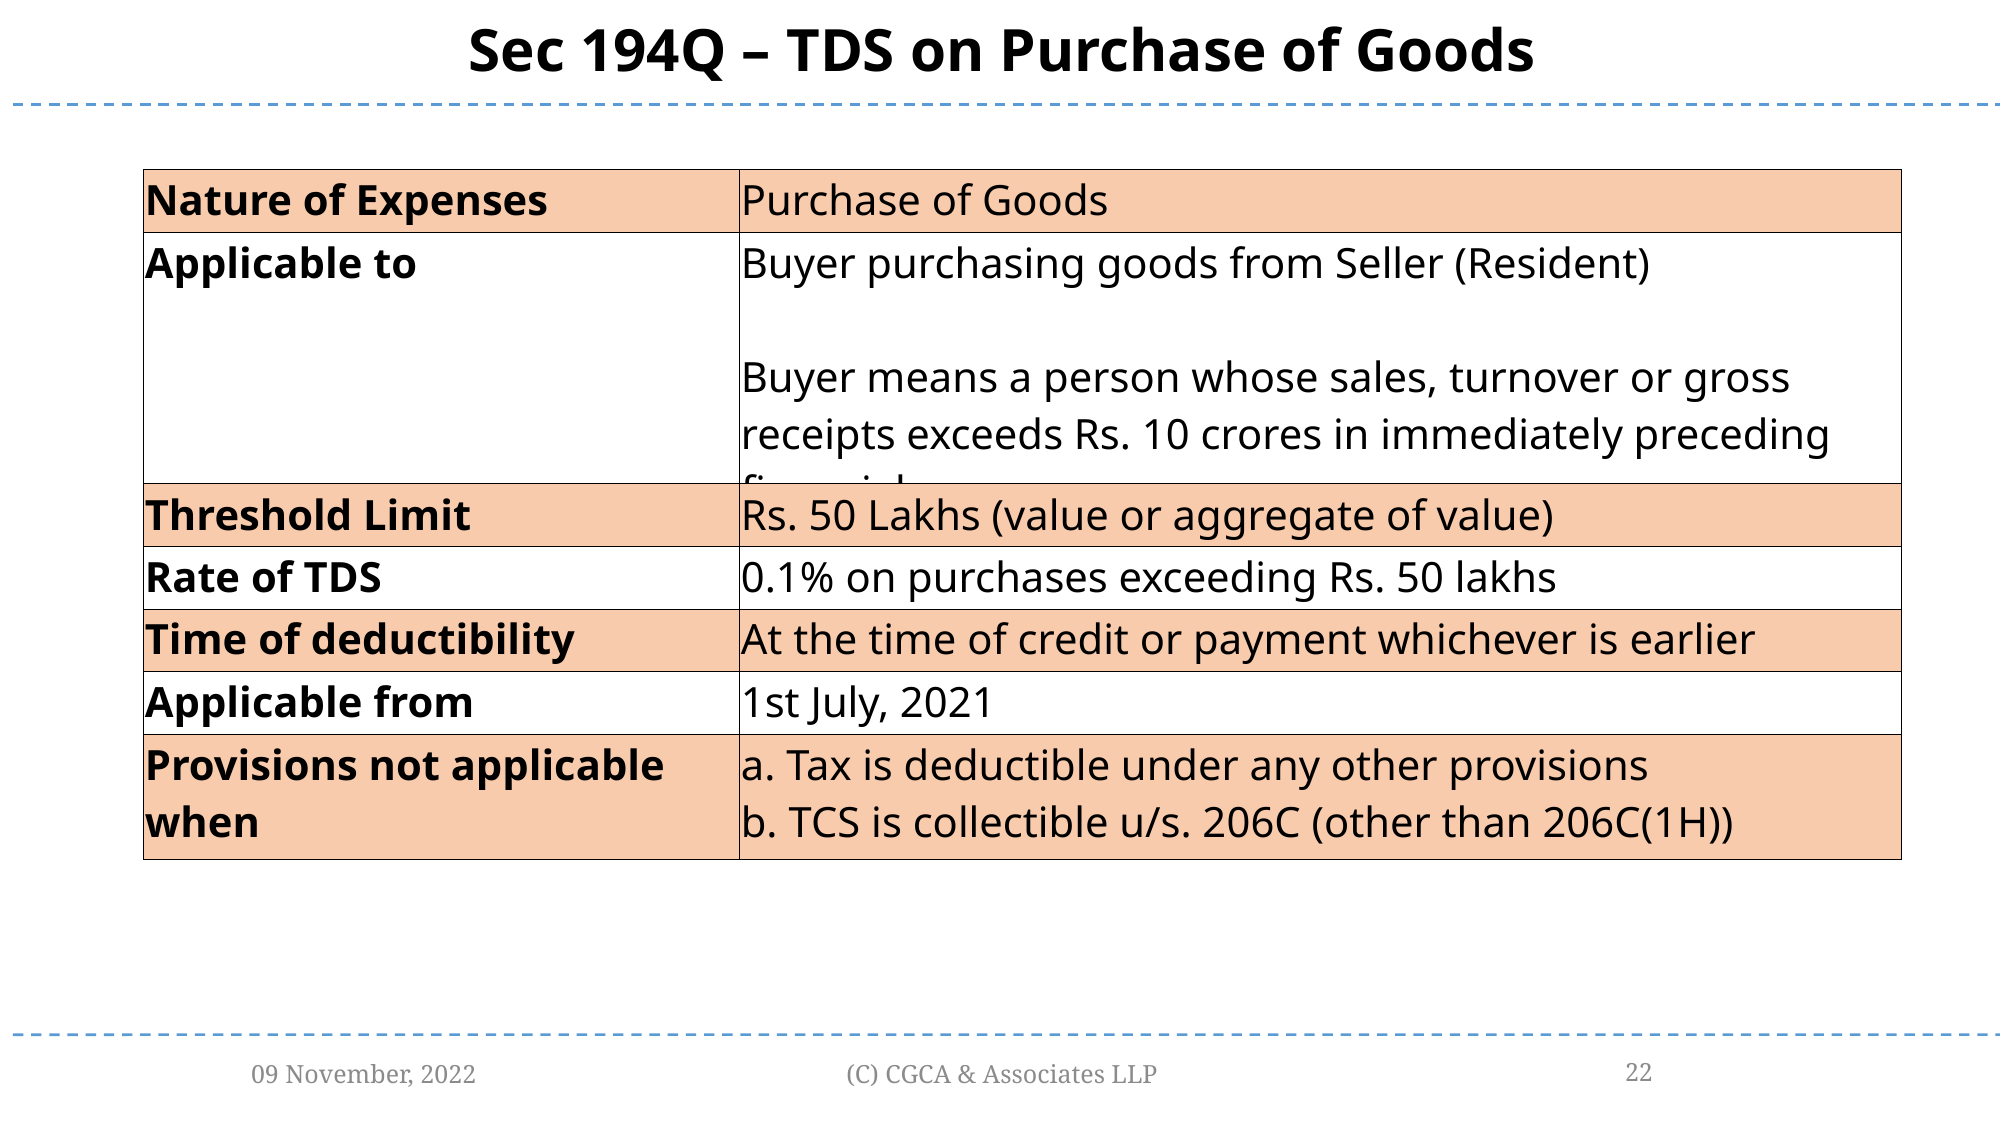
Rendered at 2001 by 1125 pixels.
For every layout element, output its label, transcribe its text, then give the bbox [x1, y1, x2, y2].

table_cell a. Tax is deductible under any other provisions b. TCS is collectible u/s. 206C (other than 206C(1H)) [740, 735, 1901, 859]
table_cell Applicable from [144, 672, 739, 734]
table_header Purchase of Goods [740, 170, 1901, 232]
table_cell 0.1% on purchases exceeding Rs. 50 lakhs [740, 547, 1901, 609]
slide_number 22 [1415, 1044, 1863, 1104]
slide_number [140, 1044, 588, 1104]
table_cell Time of deductibility [144, 610, 739, 671]
table_cell Applicable to [144, 233, 739, 483]
table_cell Provisions not applicable when [144, 735, 739, 859]
text_box Sec 194Q – TDS on Purchase of Goods [62, 6, 1943, 91]
table_cell Rs. 50 Lakhs (value or aggregate of value) [740, 484, 1901, 546]
table_cell At the time of credit or payment whichever is earlier [740, 610, 1901, 671]
table_cell Buyer purchasing goods from Seller (Resident) Buyer means a person whose sales, turnover or gross receipts exceeds Rs. 10 crores in immediately preceding financial year [740, 233, 1901, 483]
footer (C) CGCA & Associates LLP [666, 1044, 1338, 1104]
table_header Nature of Expenses [144, 170, 739, 232]
table_cell Threshold Limit [144, 484, 739, 546]
table_cell 1st July, 2021 [740, 672, 1901, 734]
table_cell Rate of TDS [144, 547, 739, 609]
